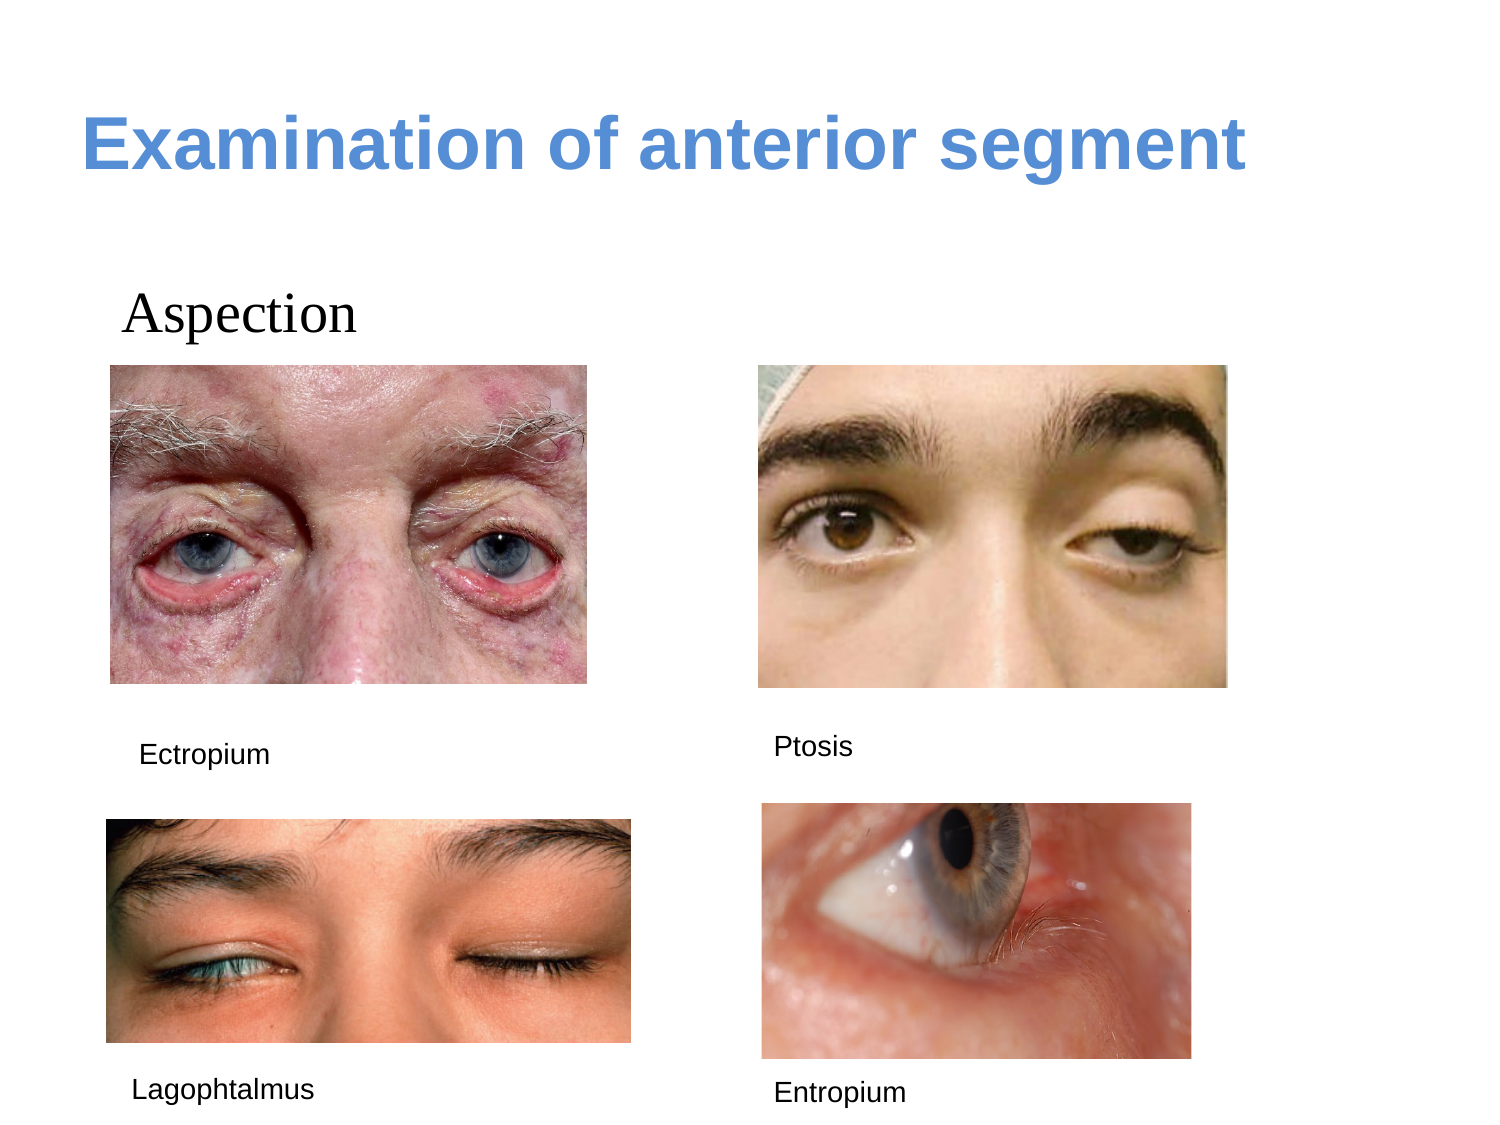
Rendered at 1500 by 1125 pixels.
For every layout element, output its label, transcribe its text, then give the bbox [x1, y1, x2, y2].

picture [758, 365, 1228, 688]
text_box Lagophtalmus [116, 1063, 349, 1113]
text_box Ectropium [123, 727, 313, 778]
text_box Ptosis [758, 720, 948, 770]
text_box Entropium [758, 1065, 991, 1116]
picture [761, 802, 1192, 1059]
picture [110, 365, 587, 684]
picture [105, 818, 631, 1043]
title Examination of anterior segment [0, 45, 1350, 234]
list Aspection [106, 267, 762, 568]
